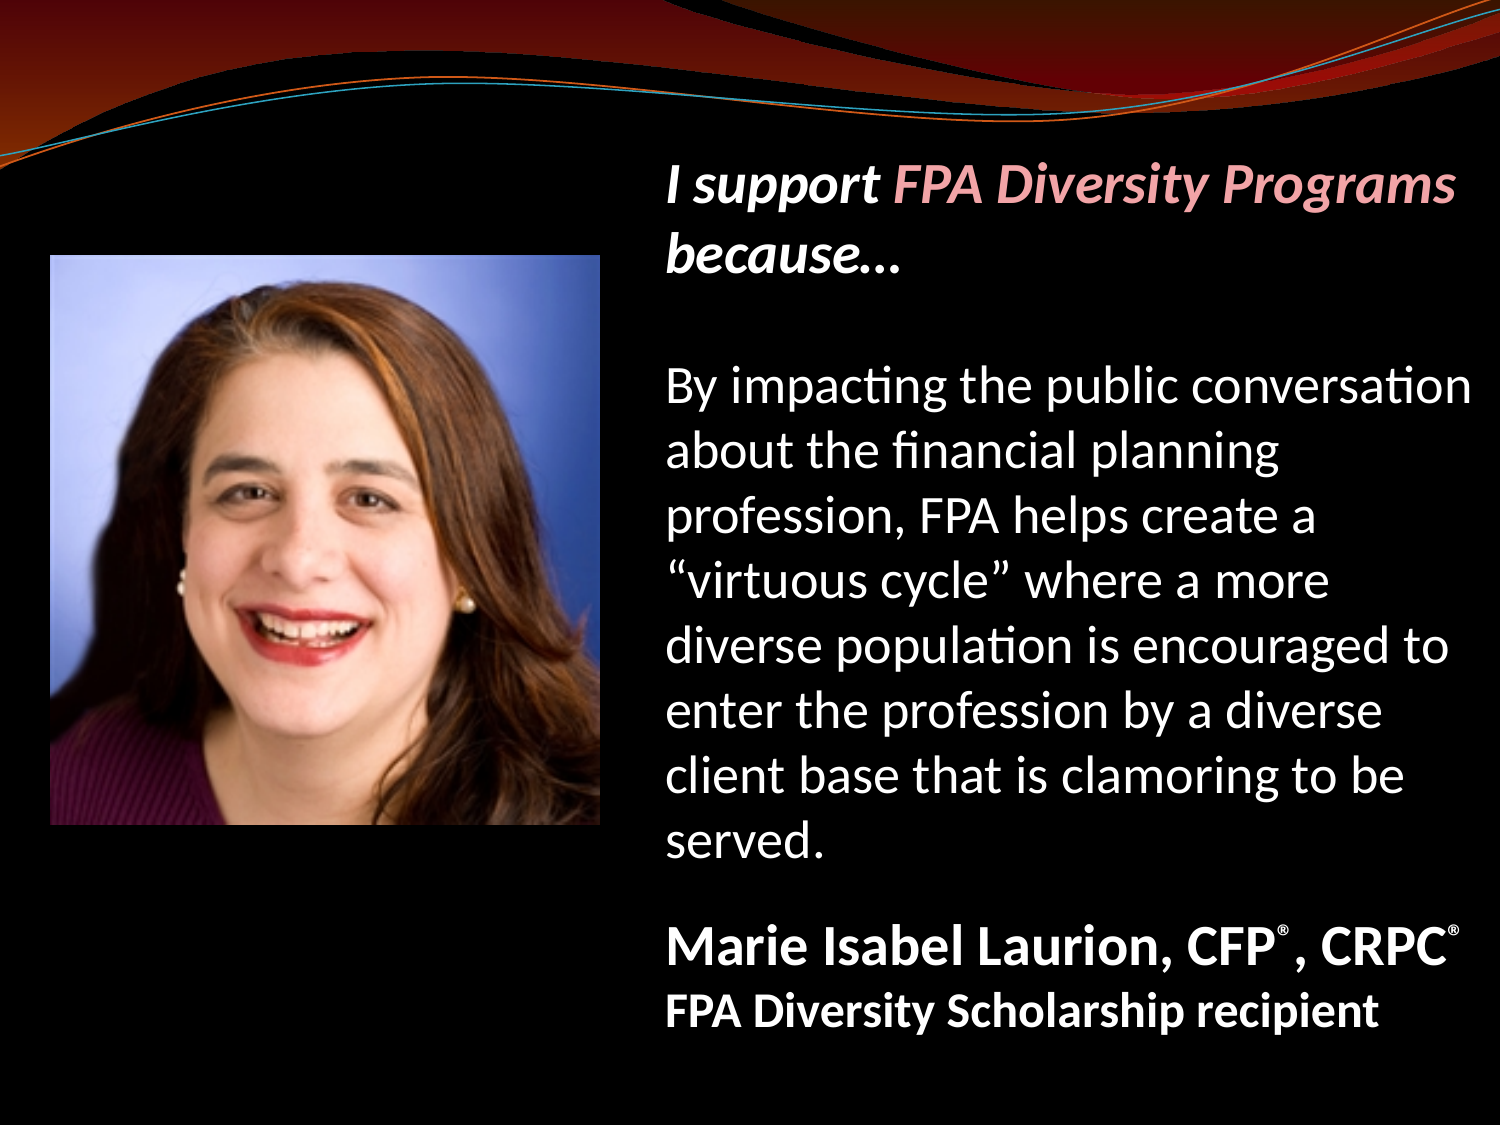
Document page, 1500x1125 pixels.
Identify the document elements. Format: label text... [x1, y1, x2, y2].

list I support FPA Diversity Programs because… By impacting the public conversation about the financial planning profession, FPA helps create a “virtuous cycle” where a more diverse population is encouraged to enter the profession by a diverse client base that is clamoring to be served. [649, 137, 1500, 899]
picture [49, 255, 601, 826]
list Marie Isabel Laurion, CFP®, CRPC® FPA Diversity Scholarship recipient [649, 899, 1500, 1063]
